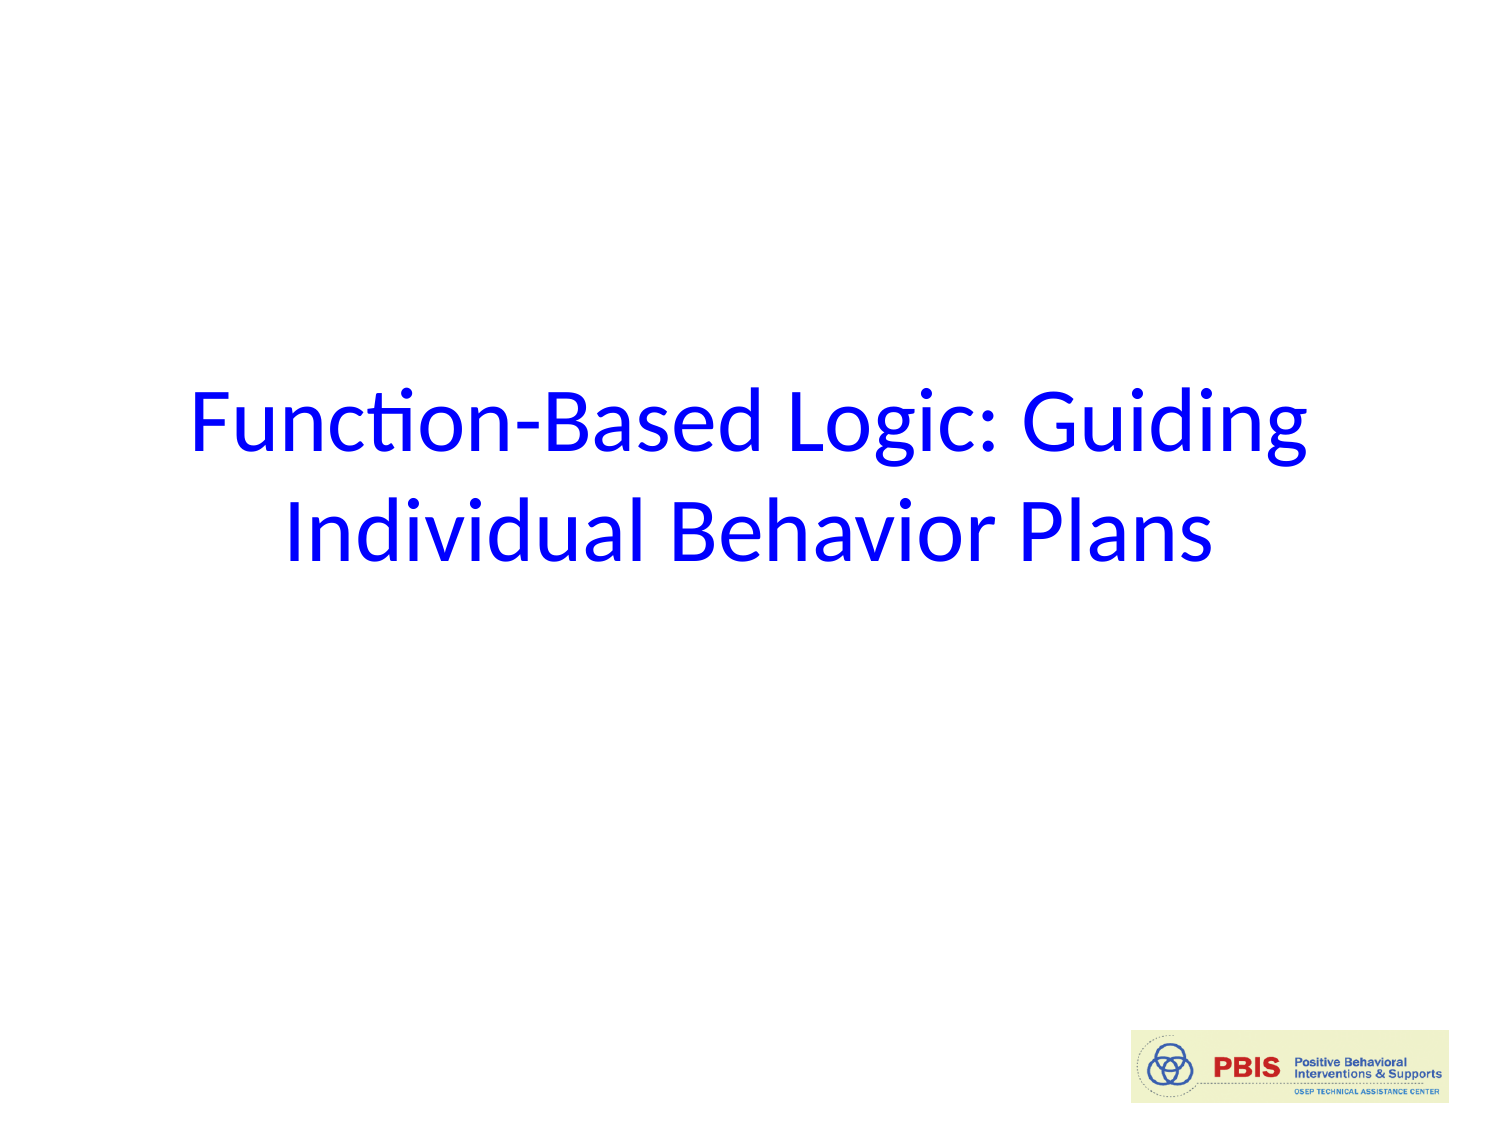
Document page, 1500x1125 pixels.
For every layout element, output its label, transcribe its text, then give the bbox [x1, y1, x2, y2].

picture [1131, 1030, 1449, 1103]
title Function-Based Logic: Guiding Individual Behavior Plans [112, 349, 1388, 591]
